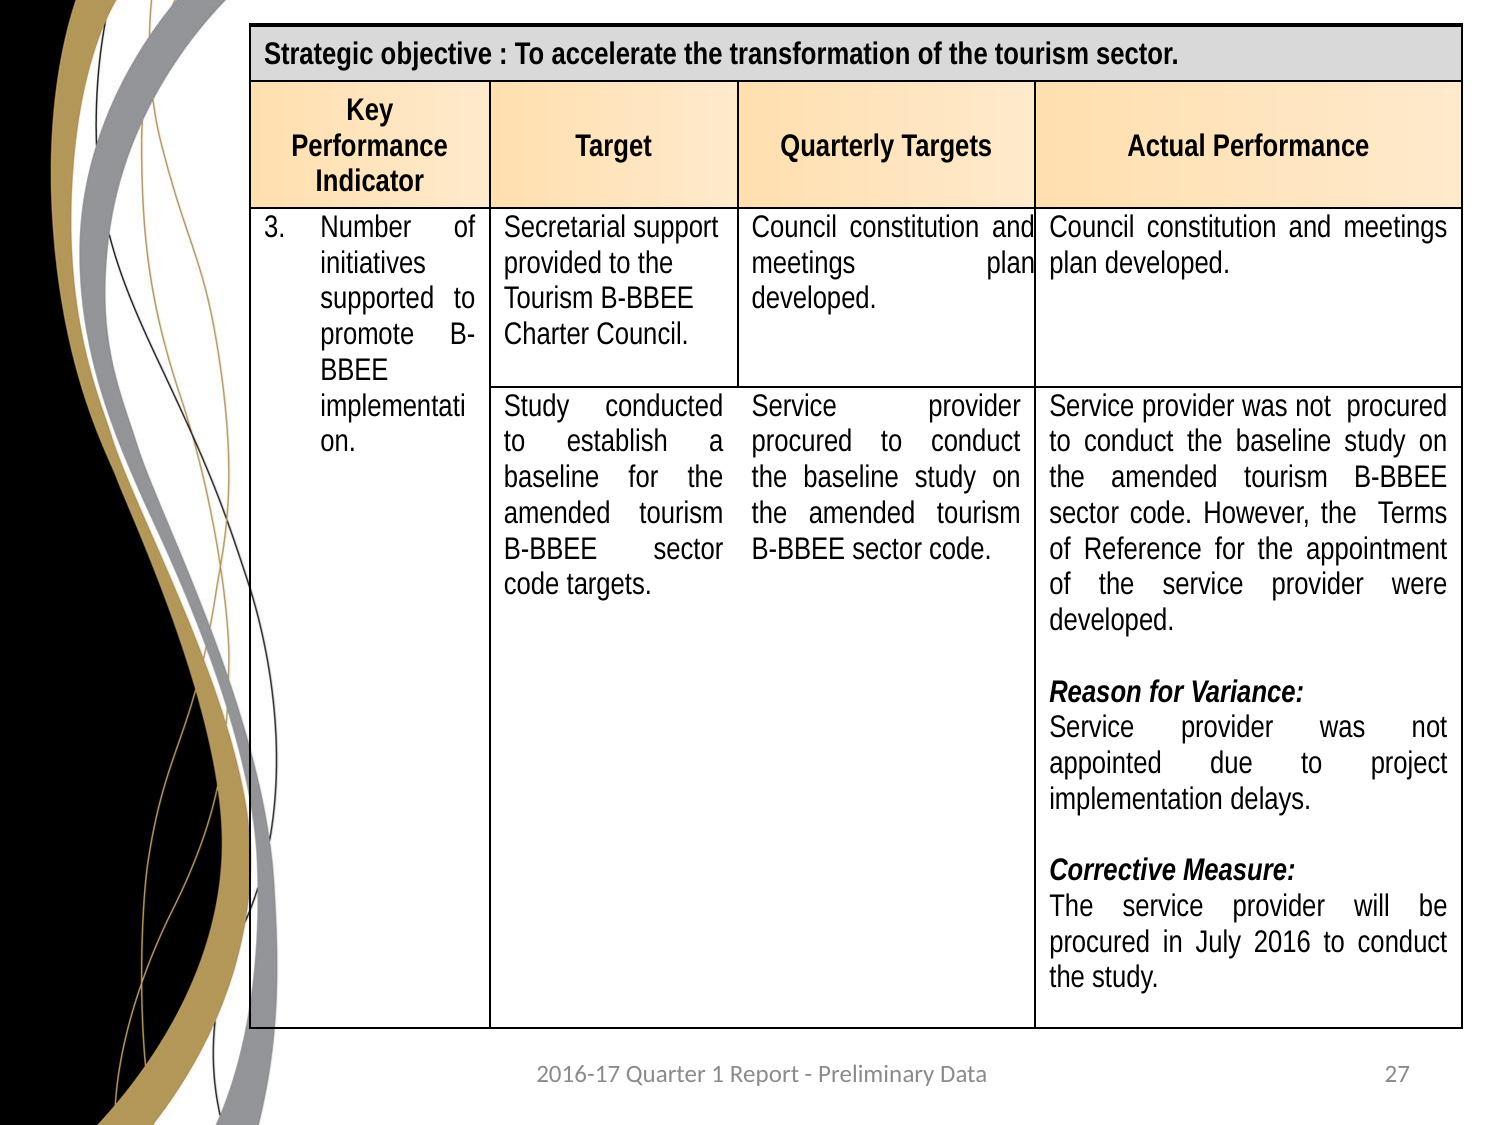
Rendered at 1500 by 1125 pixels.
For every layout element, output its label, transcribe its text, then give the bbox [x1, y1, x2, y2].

table_cell Quarterly Targets [739, 82, 1034, 207]
table_cell Council constitution and meetings plan developed. [739, 209, 1034, 386]
table_header Strategic objective : To accelerate the transformation of the tourism sector. [251, 27, 1461, 80]
table_cell Study conducted to establish a baseline for the amended tourism B-BBEE sector code targets. [491, 388, 738, 1027]
table_cell Target [491, 82, 737, 207]
table_cell Key Performance Indicator [251, 82, 489, 207]
table_cell Secretarial support provided to the Tourism B-BBEE Charter Council. [491, 209, 737, 386]
table_cell Number of initiatives supported to promote B-BBEE implementation. [251, 209, 489, 1027]
table_cell Service provider procured to conduct the baseline study on the amended tourism B-BBEE sector code. [738, 388, 1034, 1027]
slide_number 27 [1074, 1042, 1425, 1103]
picture [0, 0, 1500, 1125]
table_cell Actual Performance [1036, 82, 1461, 207]
footer 2016-17 Quarter 1 Report - Preliminary Data [512, 1042, 1013, 1103]
table_cell Service provider was not procured to conduct the baseline study on the amended tourism B-BBEE sector code. However, the Terms of Reference for the appointment of the service provider were developed. Reason for Variance: Service provider was not appointed due to project implementation delays. Corrective Measure: The service provider will be procured in July 2016 to conduct the study. [1036, 388, 1461, 1027]
table_cell Council constitution and meetings plan developed. [1036, 209, 1461, 386]
